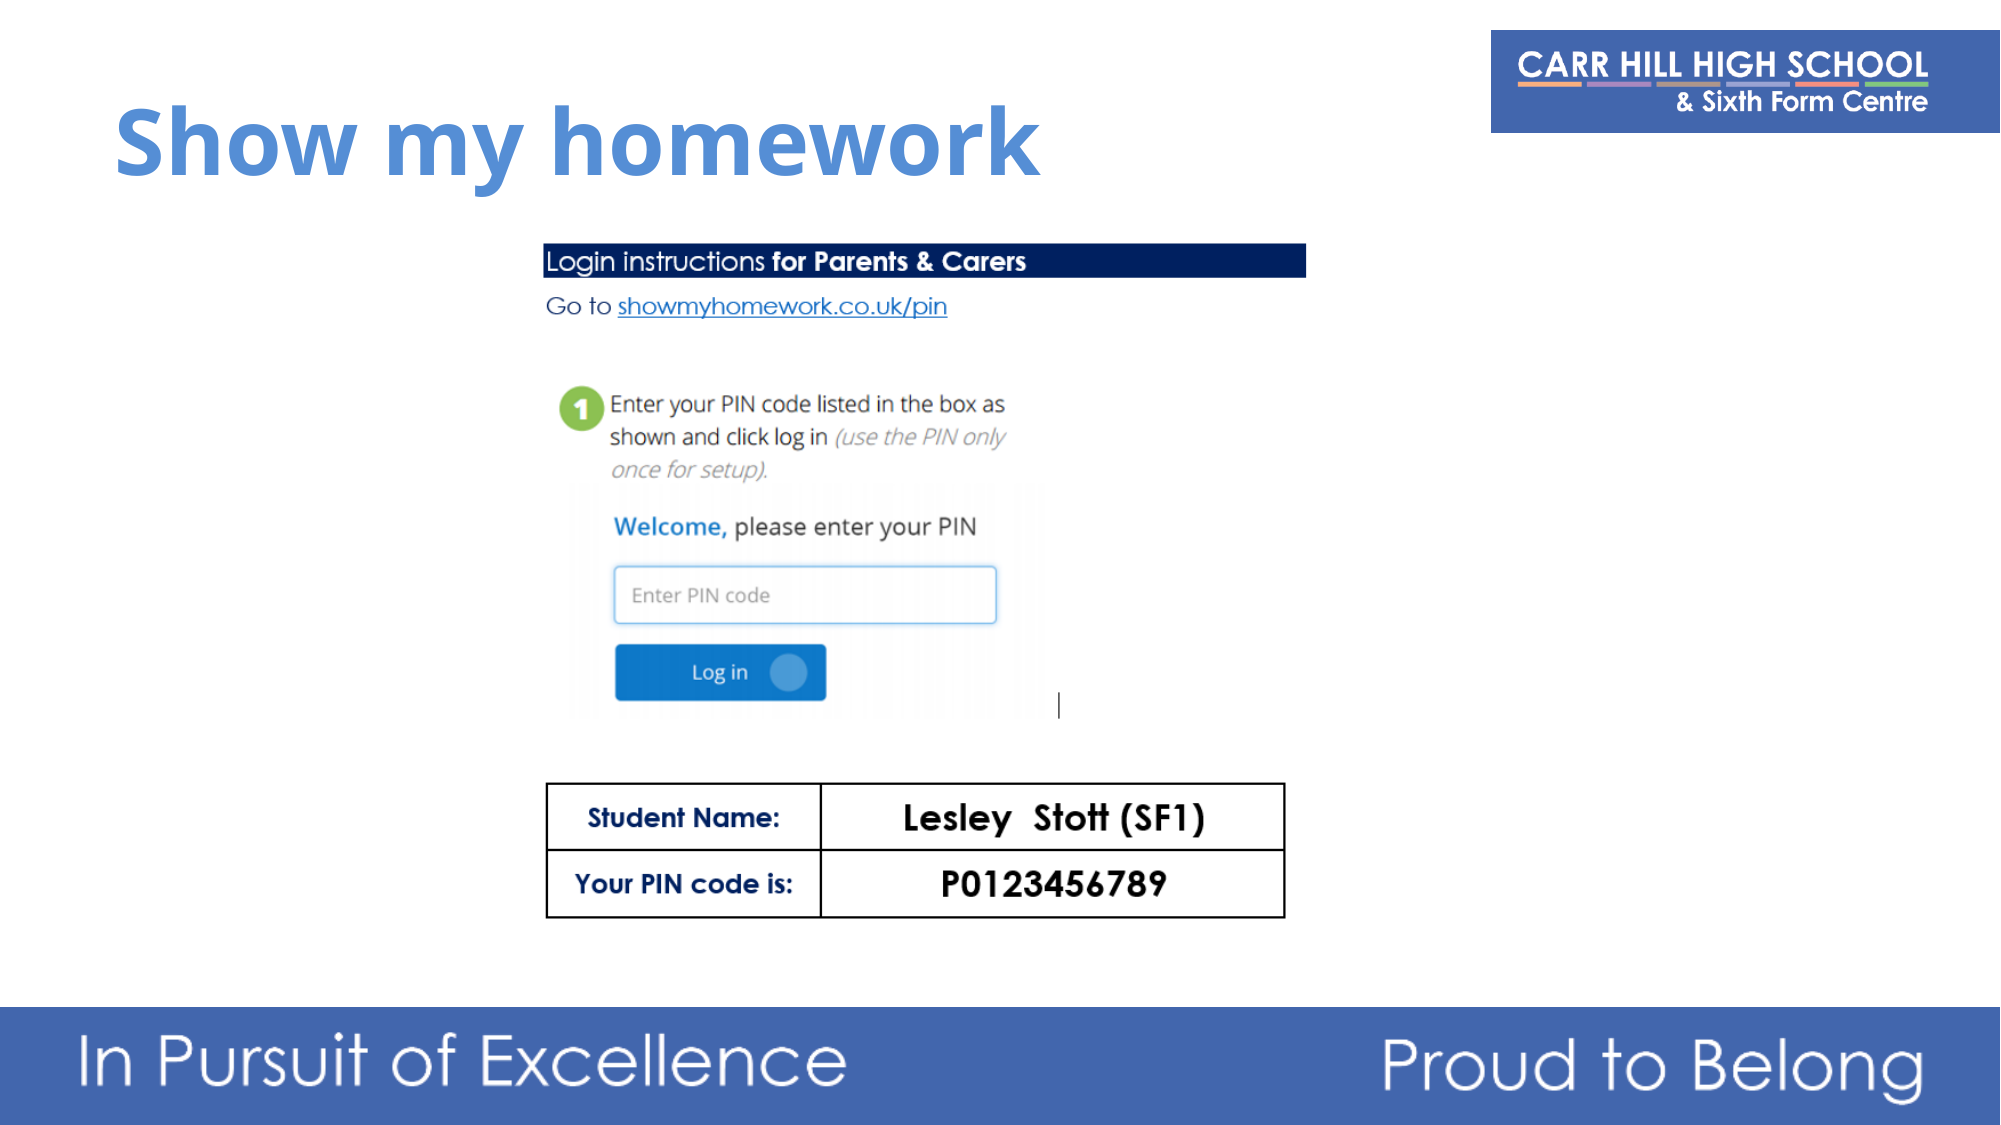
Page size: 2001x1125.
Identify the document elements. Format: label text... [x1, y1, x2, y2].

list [515, 231, 1314, 930]
title Show my homework [99, 45, 1900, 233]
picture [0, 1007, 2000, 1125]
picture [1491, 30, 2000, 133]
